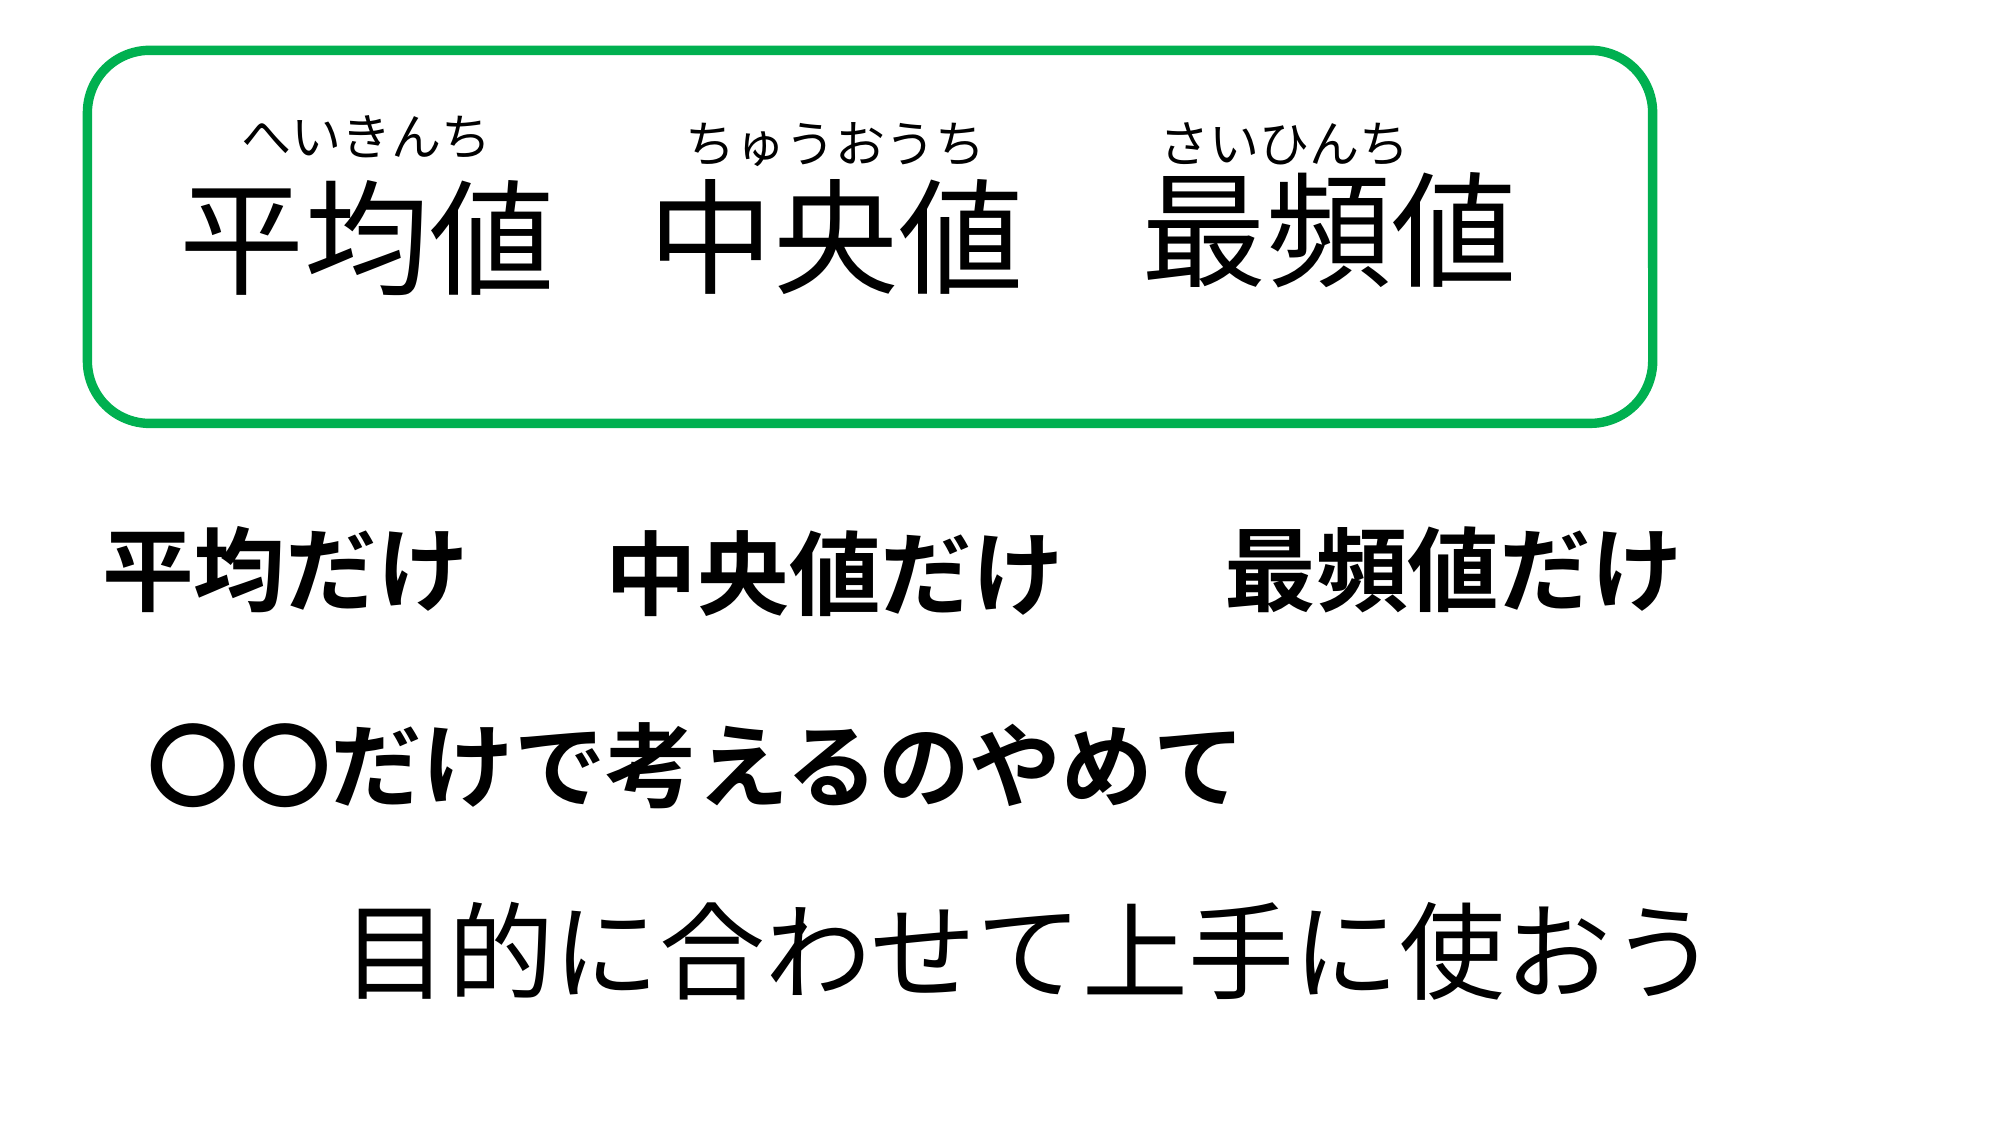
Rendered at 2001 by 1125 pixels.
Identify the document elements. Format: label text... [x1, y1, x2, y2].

text_box 目的に合わせて上手に使おう [172, 827, 1887, 1023]
text_box 平均だけ [87, 505, 585, 631]
text_box [86, 49, 1654, 425]
text_box 最頻値だけ [1209, 505, 1708, 631]
text_box 中央値だけ [591, 509, 1089, 635]
text_box 〇〇だけで考えるのやめて [132, 701, 1540, 827]
text_box 平均値 [109, 132, 623, 320]
text_box へいきんち [187, 105, 546, 182]
text_box 中央値 [623, 132, 1048, 320]
text_box ちゅうおうち [641, 112, 1030, 189]
